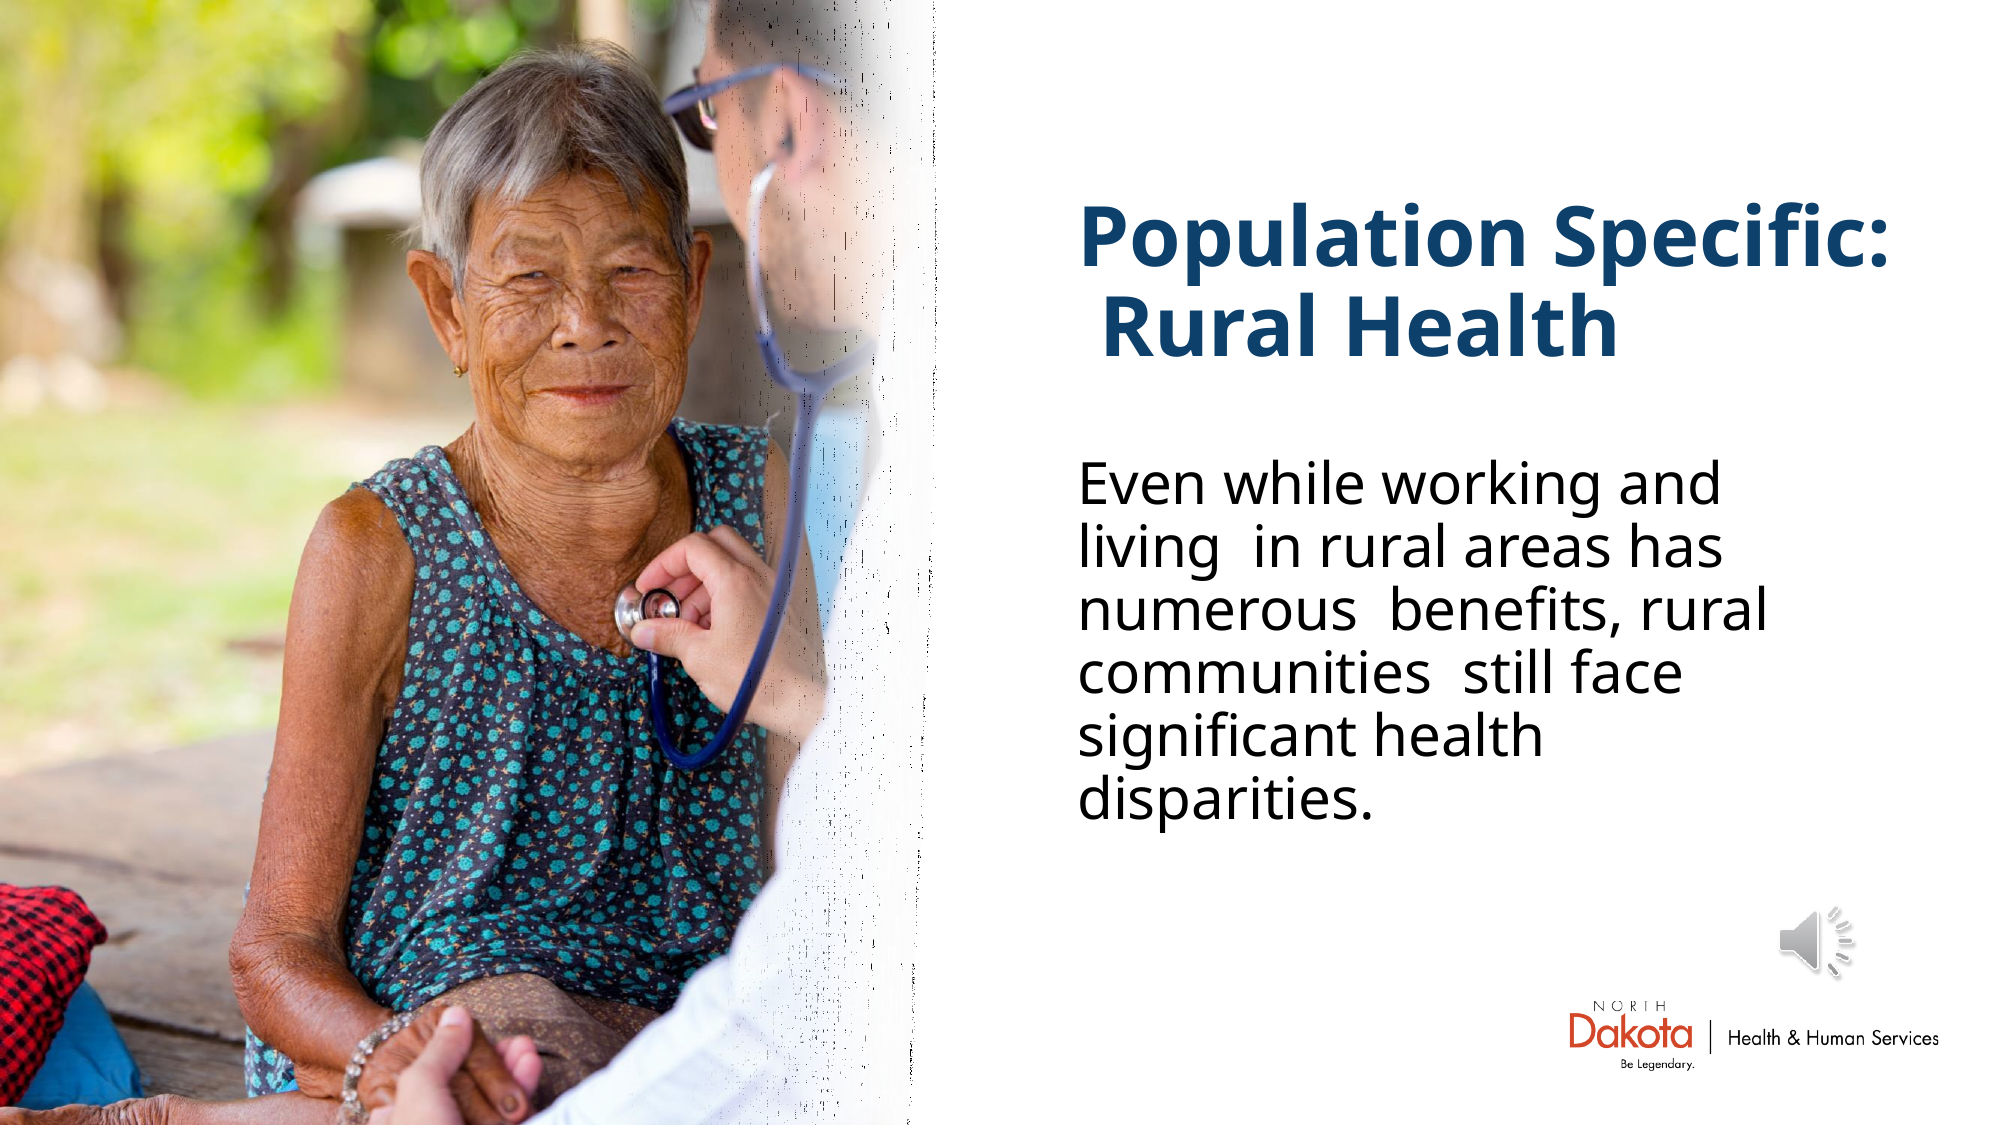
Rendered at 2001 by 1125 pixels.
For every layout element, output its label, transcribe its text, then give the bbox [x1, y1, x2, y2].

text_box [0, 0, 627, 1125]
text_box [1777, 905, 1858, 983]
text_box [627, 381, 1063, 1125]
title Population Specific: Rural Health [99, 109, 1901, 381]
text_box Even while working and living in rural areas has numerous benefits, rural communities still face significant health disparities. [1075, 445, 1840, 833]
picture [1569, 1001, 1939, 1071]
text_box [627, 0, 1063, 109]
